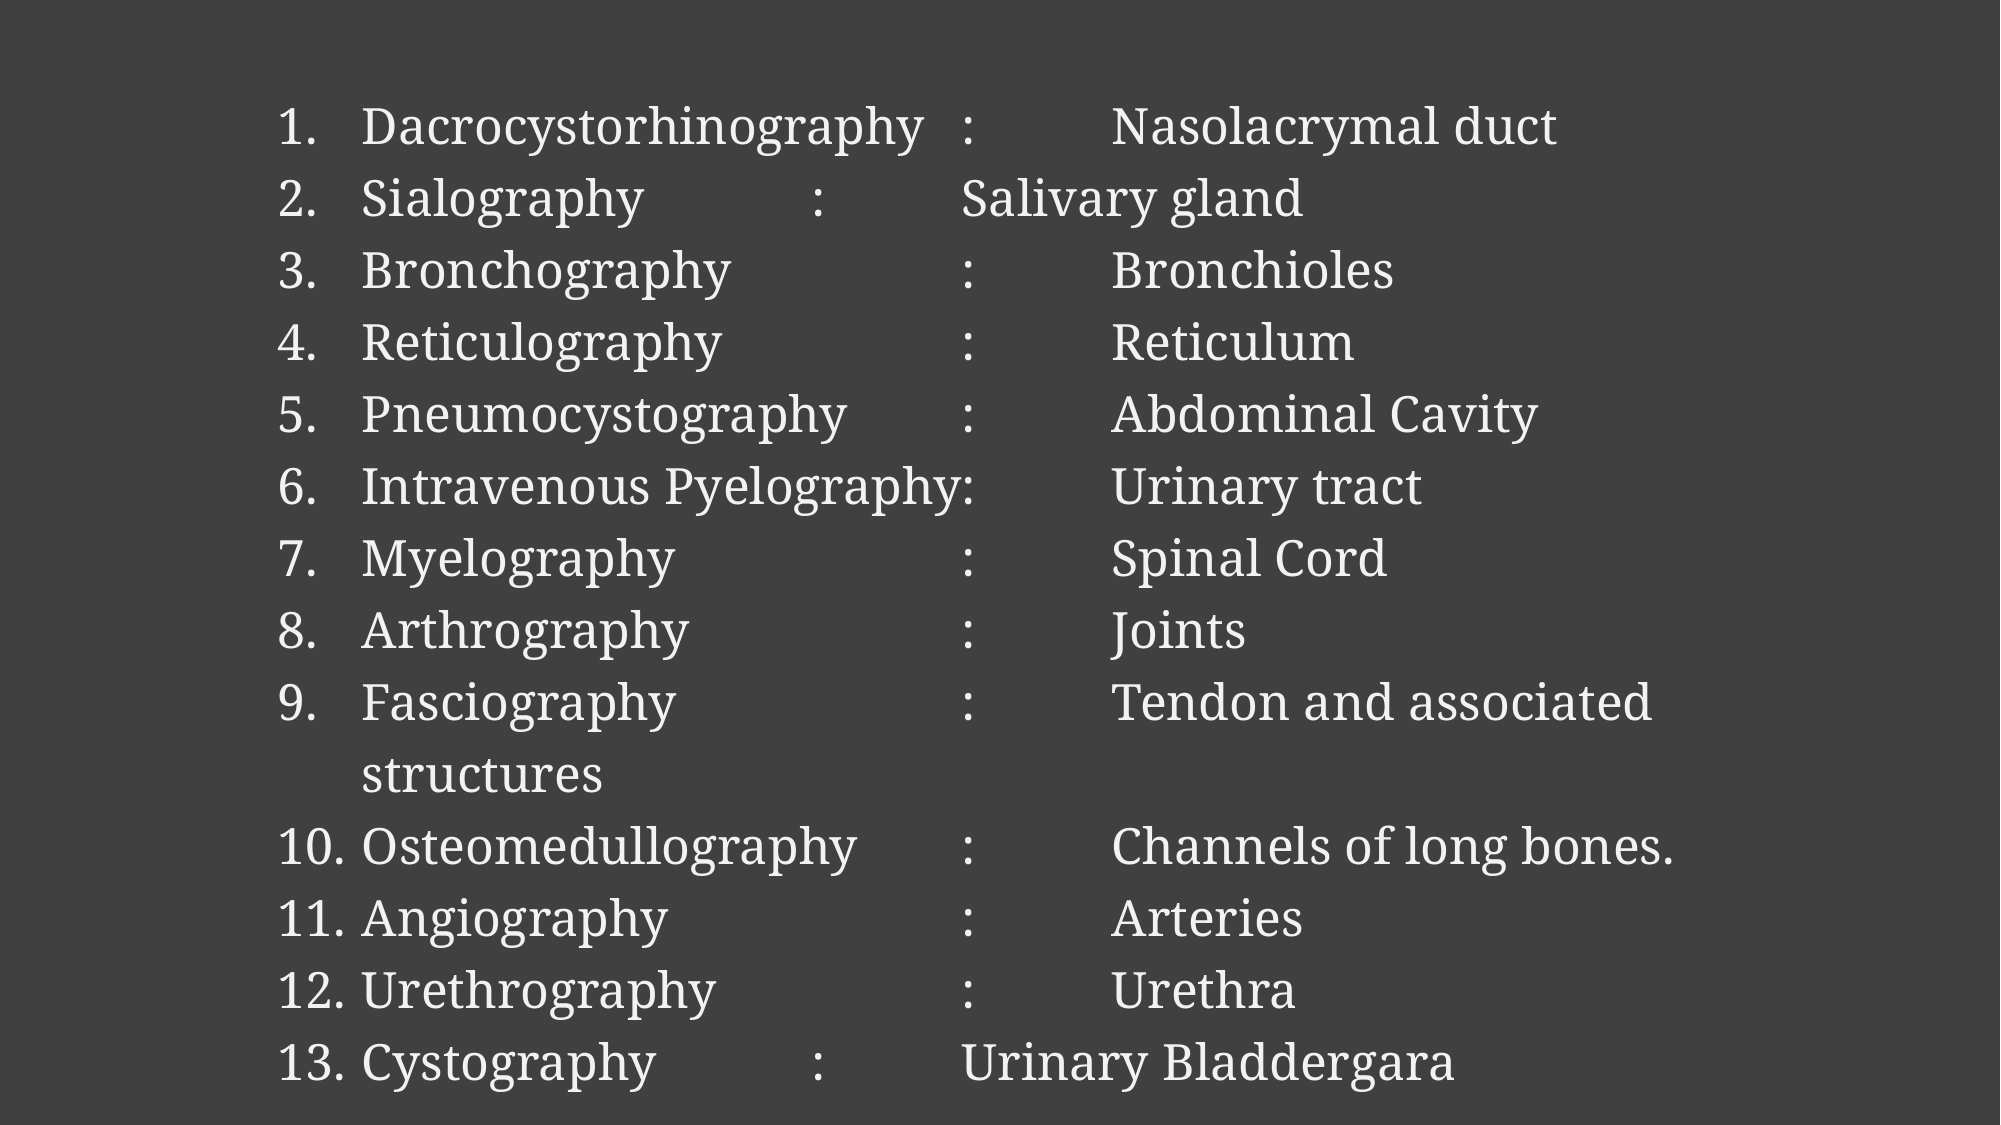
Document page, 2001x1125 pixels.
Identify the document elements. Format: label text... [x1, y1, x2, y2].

text_box Dacrocystorhinography : Nasolacrymal duct Sialography : Salivary gland Bronchography : Bronchioles Reticulography : Reticulum Pneumocystography : Abdominal Cavity Intravenous Pyelography : Urinary tract Myelography : Spinal Cord Arthrography : Joints Fasciography : Tendon and associated structures Osteomedullography : Channels of long bones. Angiography : Arteries Urethrography : Urethra Cystography : Urinary Bladdergara [262, 75, 1738, 1100]
